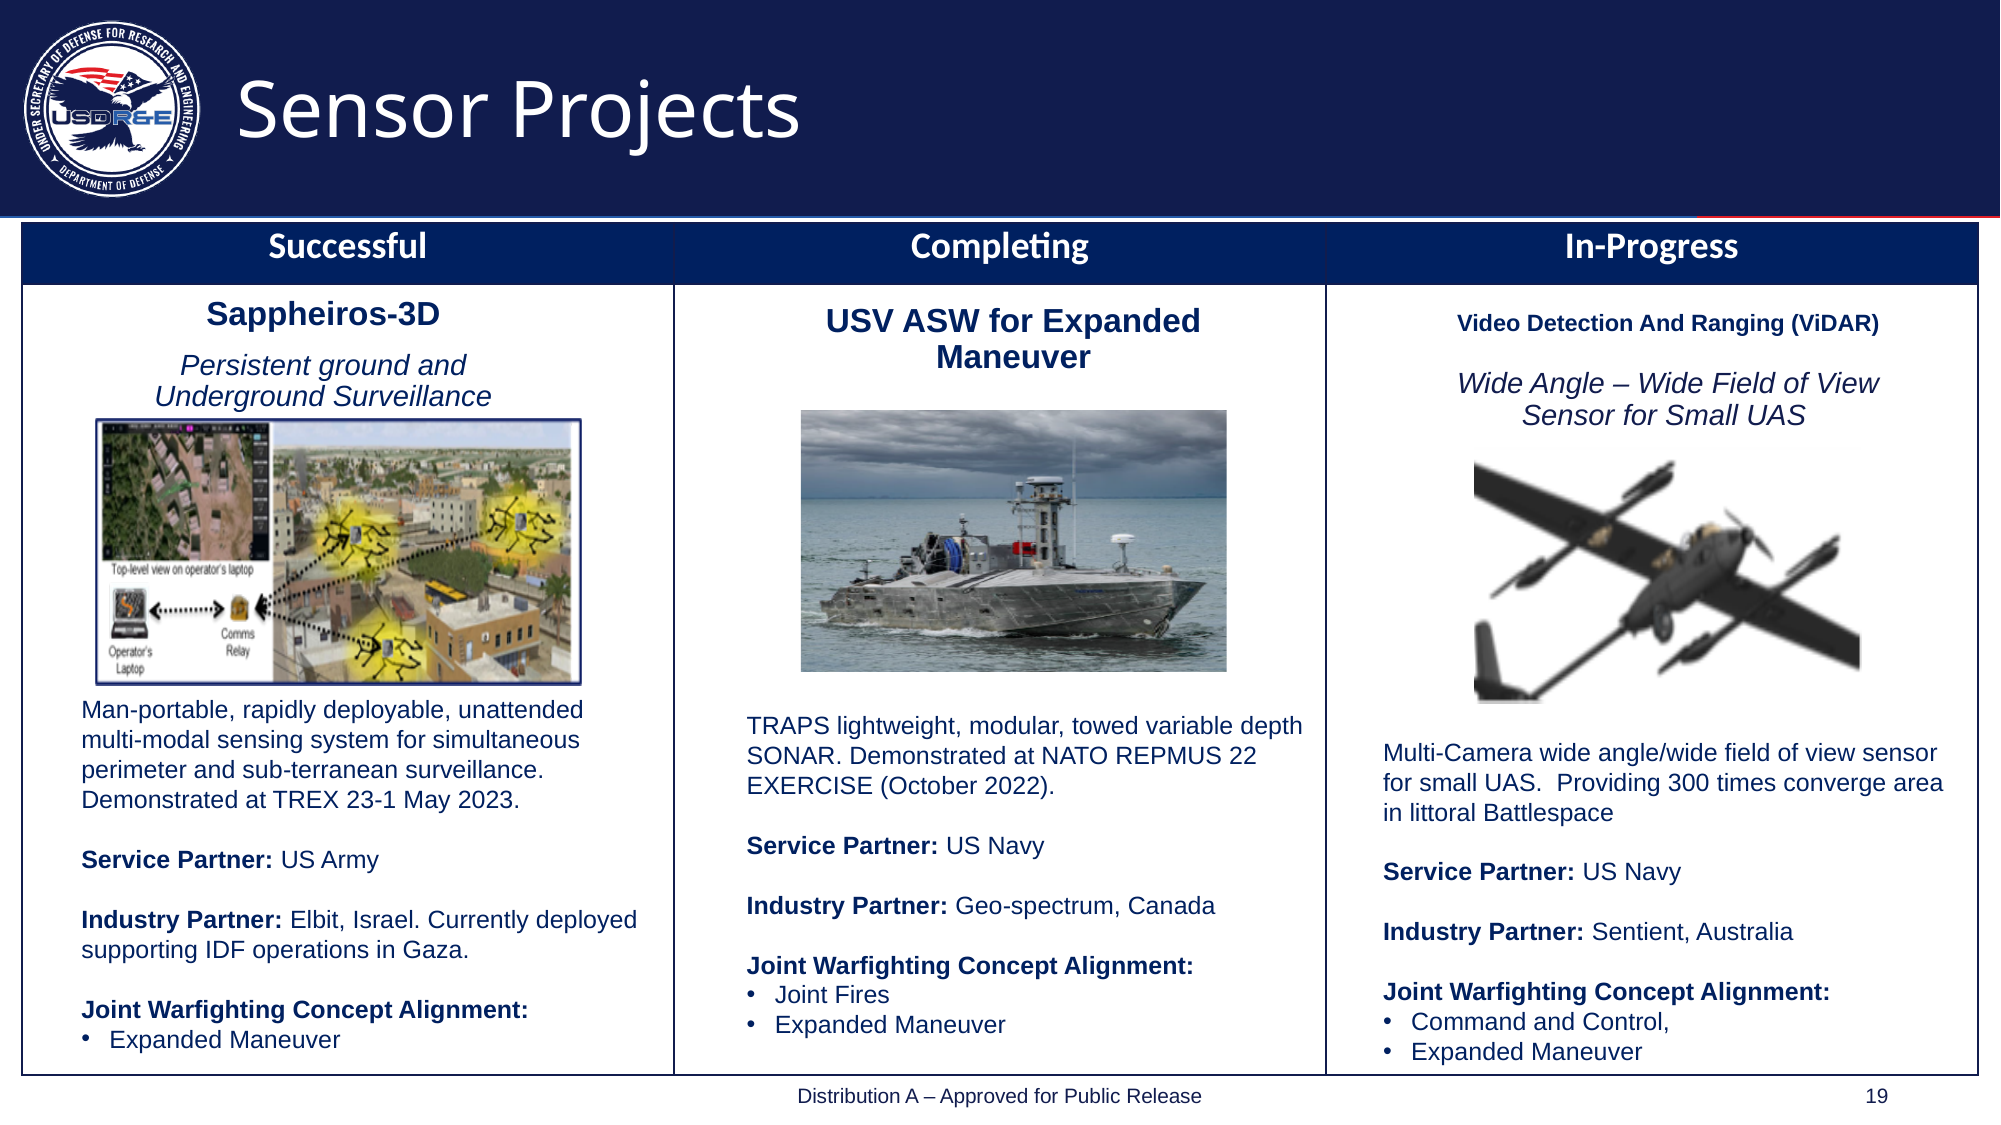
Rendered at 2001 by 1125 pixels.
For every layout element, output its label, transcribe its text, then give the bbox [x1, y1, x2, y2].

text_box Sappheiros-3D [95, 290, 552, 335]
text_box Video Detection And Ranging (ViDAR) [1440, 295, 1896, 353]
table_header Successful [23, 224, 673, 283]
table_header Completing [675, 224, 1325, 283]
picture [1, 0, 222, 219]
picture [1474, 447, 1862, 704]
slide_number 19 [1682, 1096, 1904, 1125]
picture [95, 418, 582, 686]
text_box Wide Angle – Wide Field of View Sensor for Small UAS [1440, 354, 1896, 447]
table_cell [675, 285, 1325, 1074]
table_header In-Progress [1327, 224, 1977, 283]
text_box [731, 293, 1332, 1074]
table_cell [1327, 285, 1977, 1074]
title Sensor Projects [221, 53, 1904, 165]
text_box Man-portable, rapidly deployable, unattended multi-modal sensing system for simultaneous perimeter and sub-terranean surveillance. Demonstrated at TREX 23-1 May 2023. Service Partner: US Army Industry Partner: Elbit, Israel. Currently deployed supporting IDF operations in Gaza. Joint Warfighting Concept Alignment: Expanded Maneuver [66, 686, 667, 1061]
text_box Multi-Camera wide angle/wide field of view sensor for small UAS. Providing 300 times converge area in littoral Battlespace Service Partner: US Navy Industry Partner: Sentient, Australia Joint Warfighting Concept Alignment: Command and Control, Expanded Maneuver [1368, 728, 1969, 1096]
text_box Persistent ground and Underground Surveillance [95, 335, 552, 418]
table_cell [23, 285, 673, 1074]
